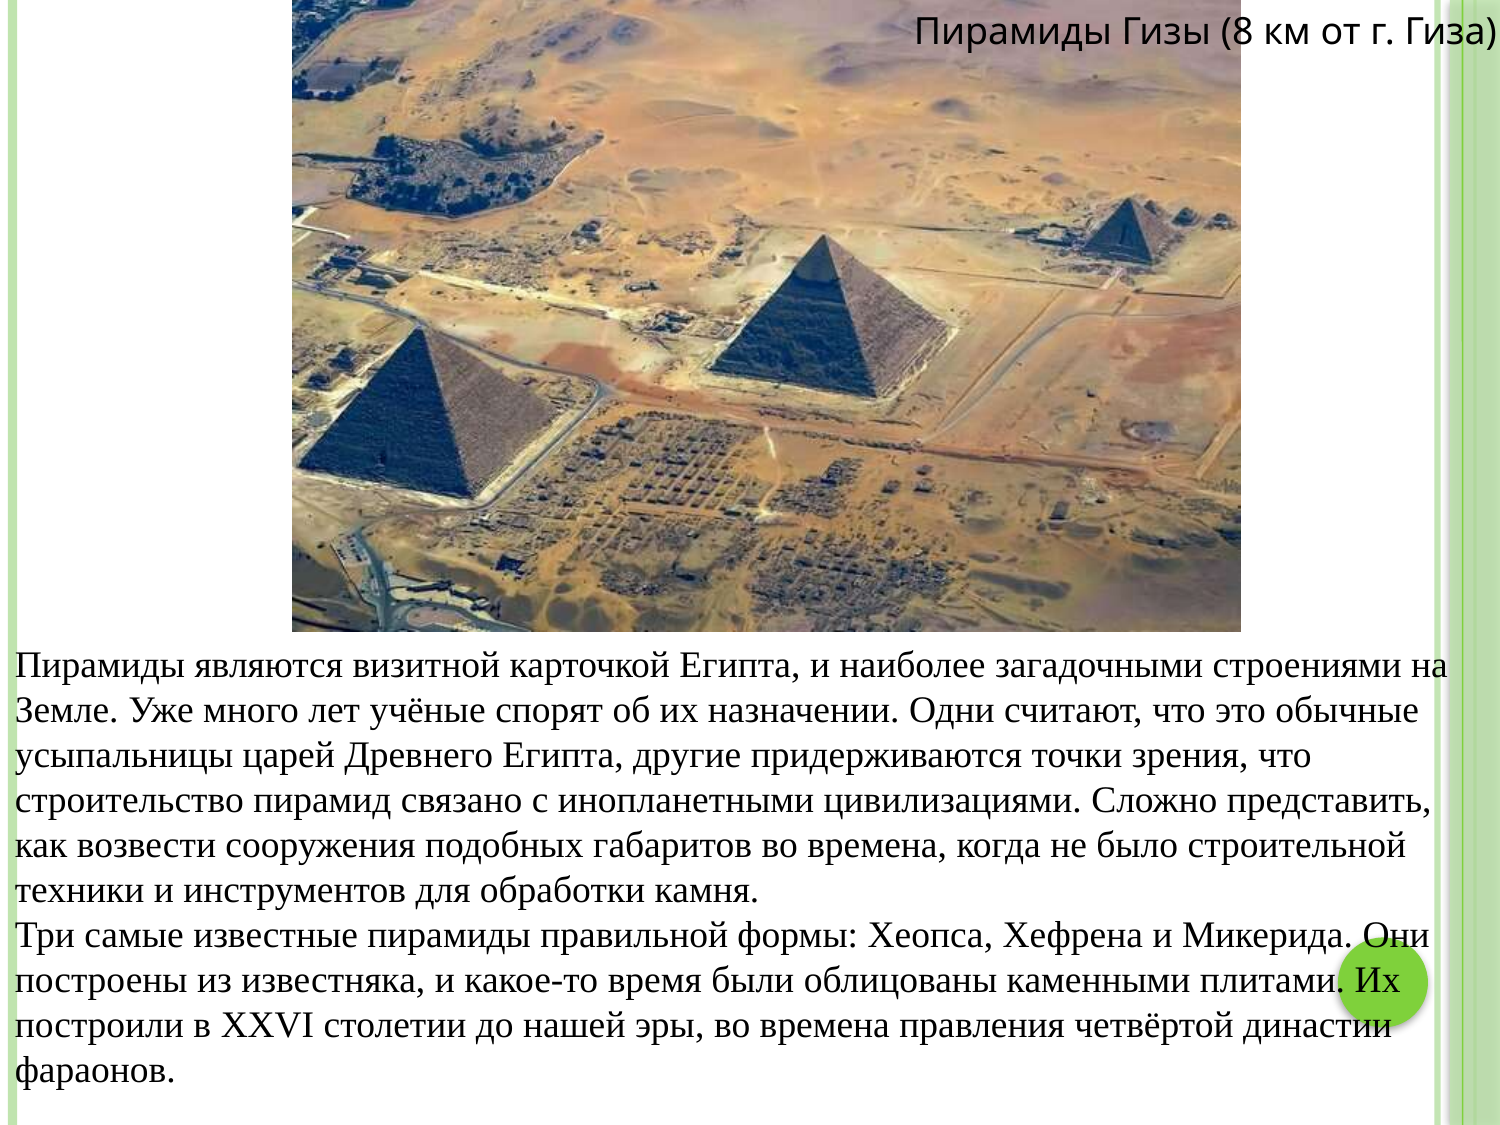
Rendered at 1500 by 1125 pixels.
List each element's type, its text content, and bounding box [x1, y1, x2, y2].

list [292, 0, 1242, 632]
text_box Пирамиды являются визитной карточкой Египта, и наиболее загадочными строениями на Земле. Уже много лет учёные спорят об их назначении. Одни считают, что это обычные усыпальницы царей Древнего Египта, другие придерживаются точки зрения, что строительство пирамид связано с инопланетными цивилизациями. Сложно представить, как возвести сооружения подобных габаритов во времена, когда не было строительной техники и инструментов для обработки камня. Три самые известные пирамиды правильной формы: Хеопса, Хефрена и Микерида. Они построены из известняка, и какое-то время были облицованы каменными плитами. Их построили в XXVI столетии до нашей эры, во времена правления четвёртой династии фараонов. [0, 632, 1477, 1098]
text_box Пирамиды Гизы (8 км от г. Гиза) [1245, 0, 1500, 60]
